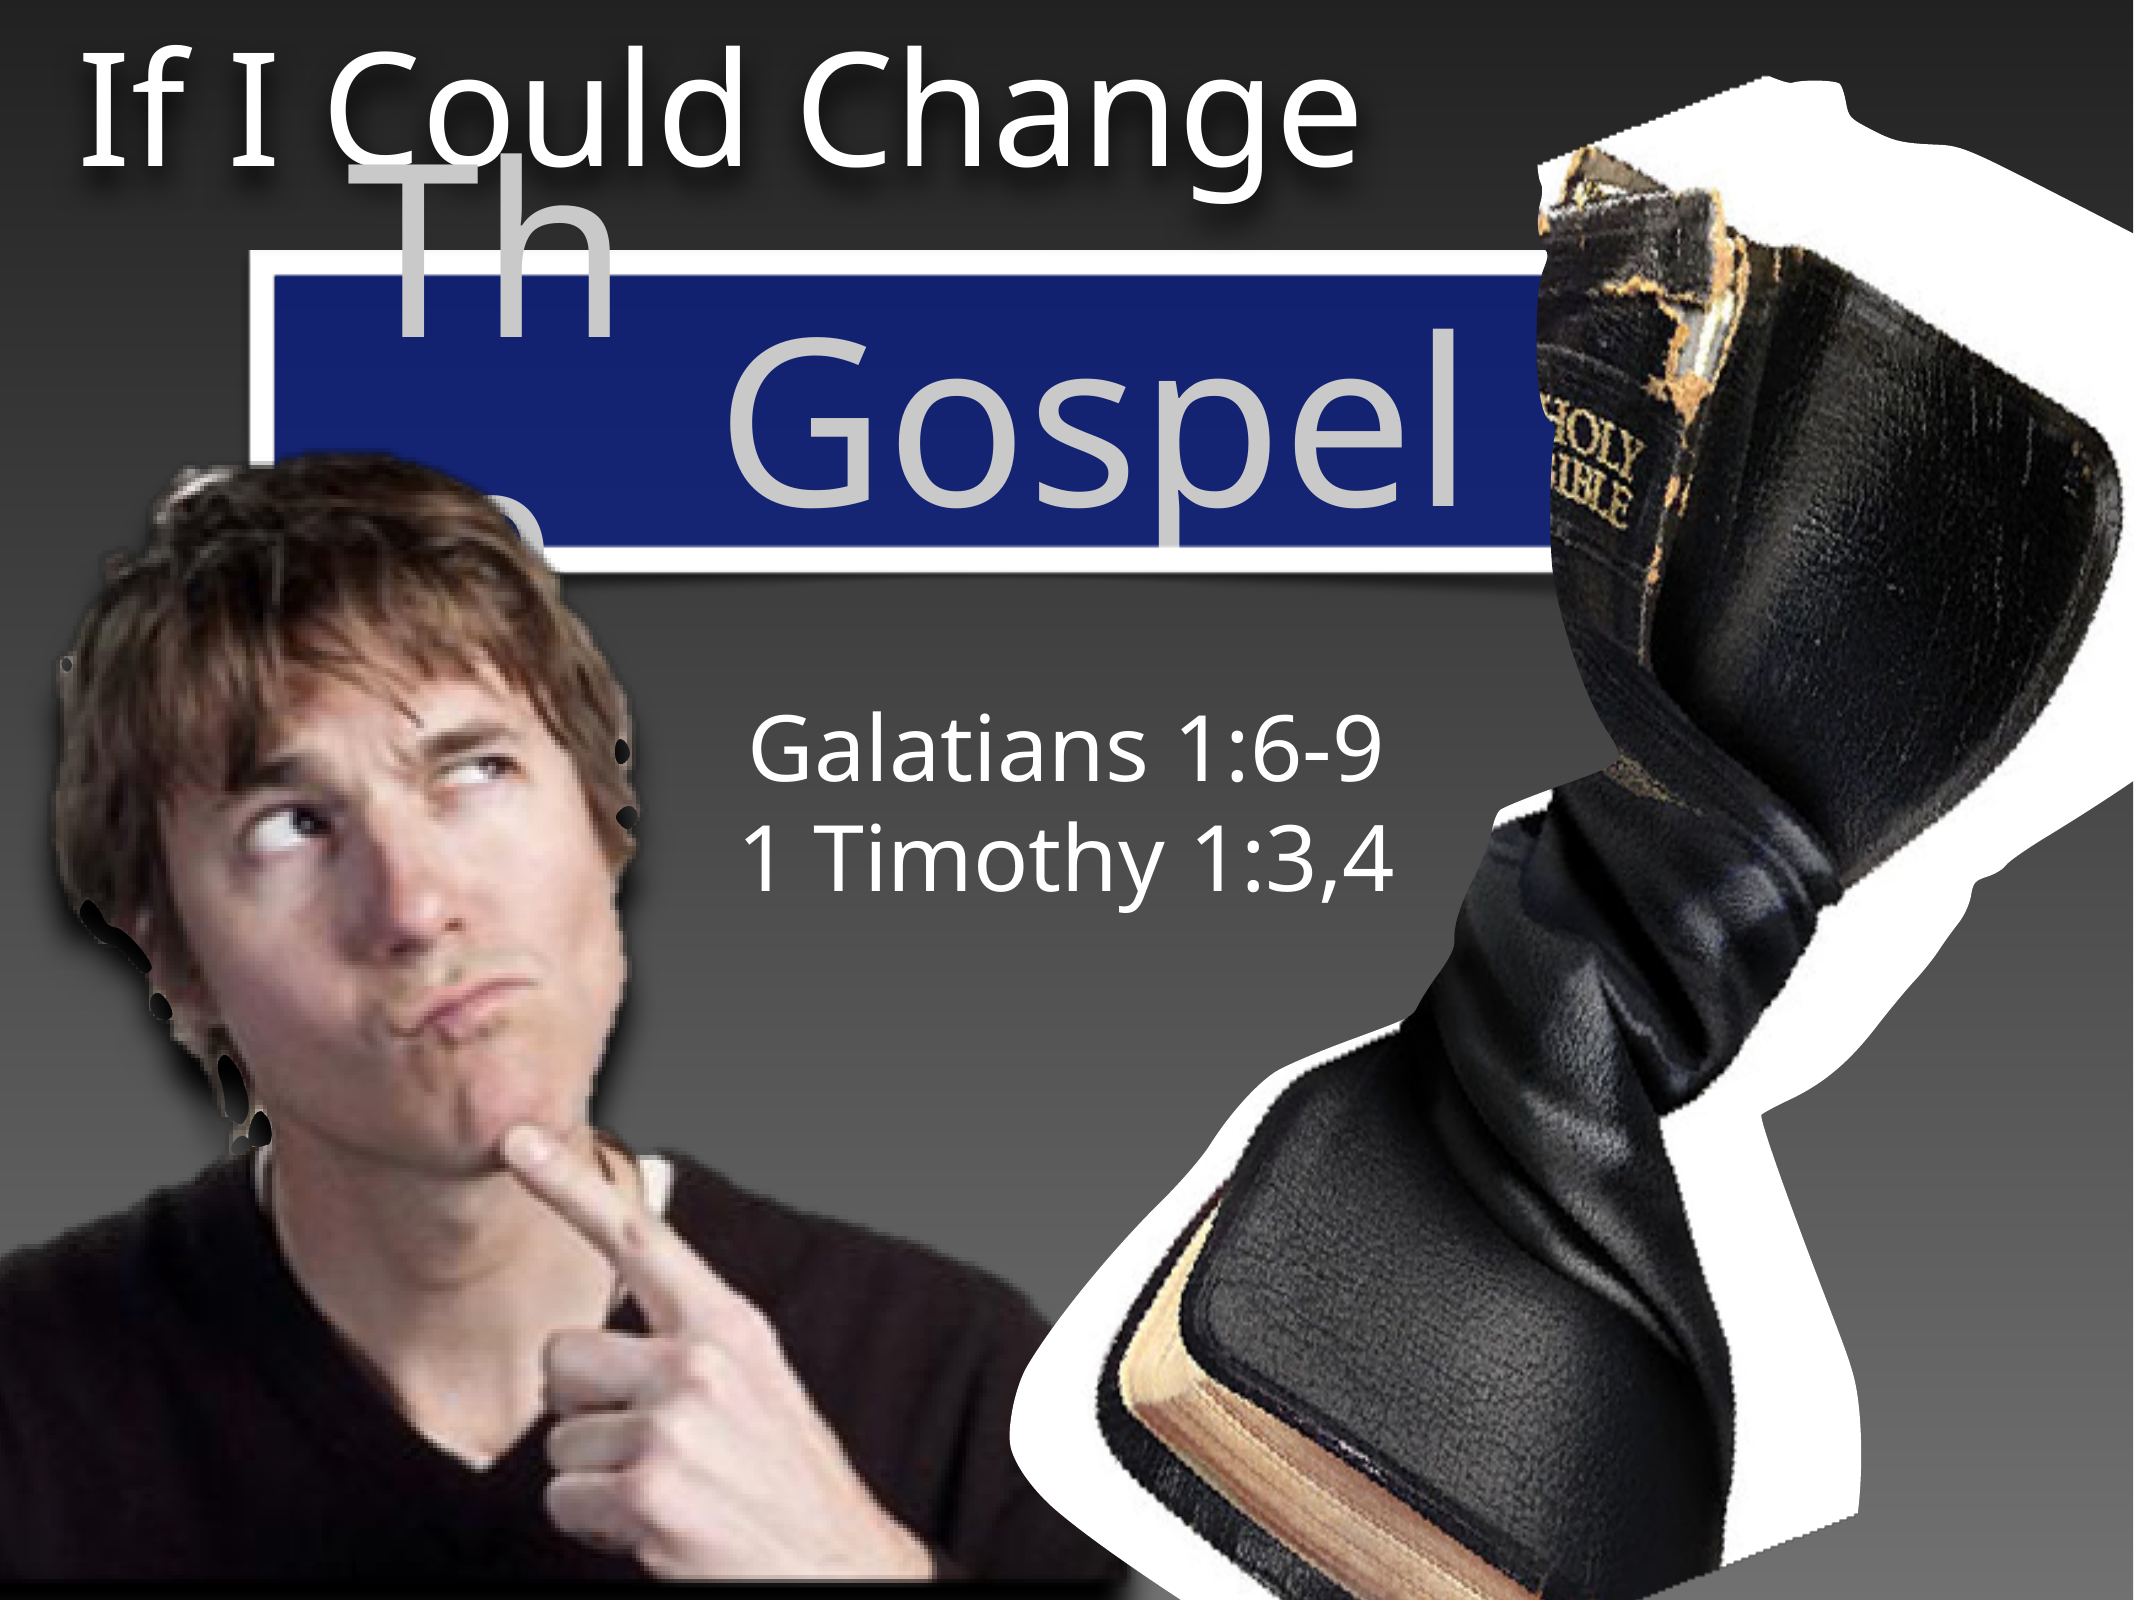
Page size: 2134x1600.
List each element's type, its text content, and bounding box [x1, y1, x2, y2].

picture [0, 36, 2134, 1600]
text_box The [285, 87, 691, 247]
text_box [238, 250, 851, 417]
text_box If I Could Change [0, 0, 1528, 207]
